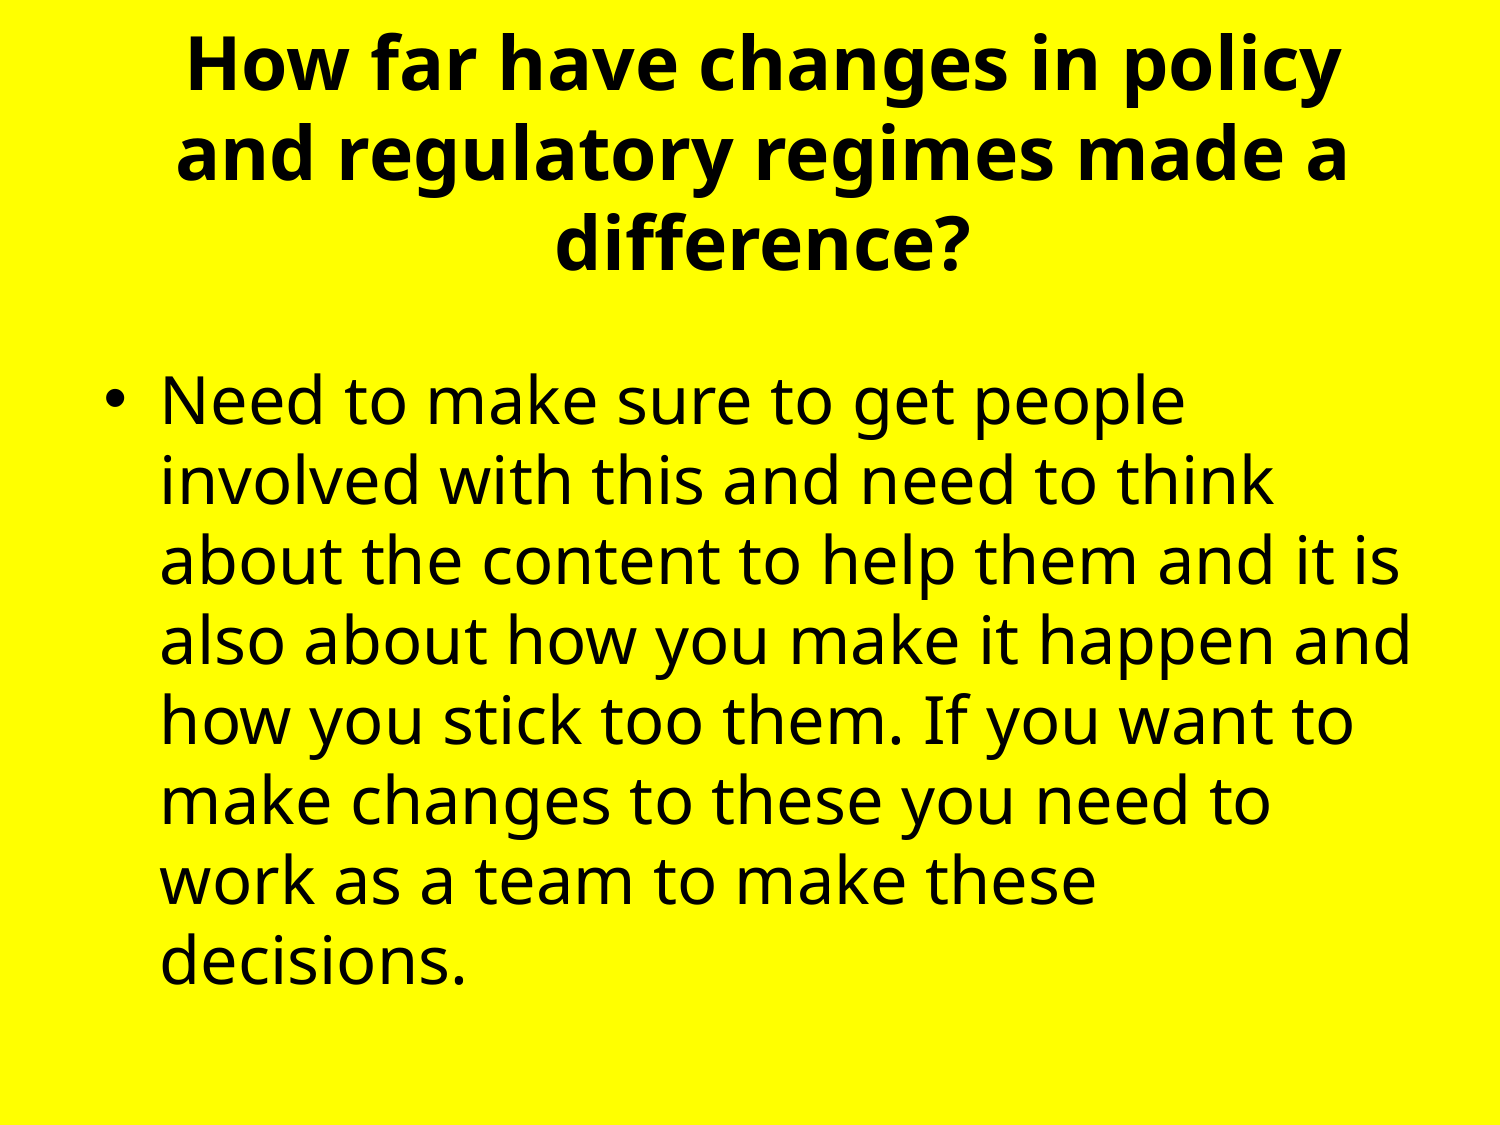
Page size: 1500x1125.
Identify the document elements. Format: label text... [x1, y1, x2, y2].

list Need to make sure to get people involved with this and need to think about the content to help them and it is also about how you make it happen and how you stick too them. If you want to make changes to these you need to work as a team to make these decisions. [88, 349, 1439, 1093]
title How far have changes in policy and regulatory regimes made a difference? [88, 101, 1439, 290]
